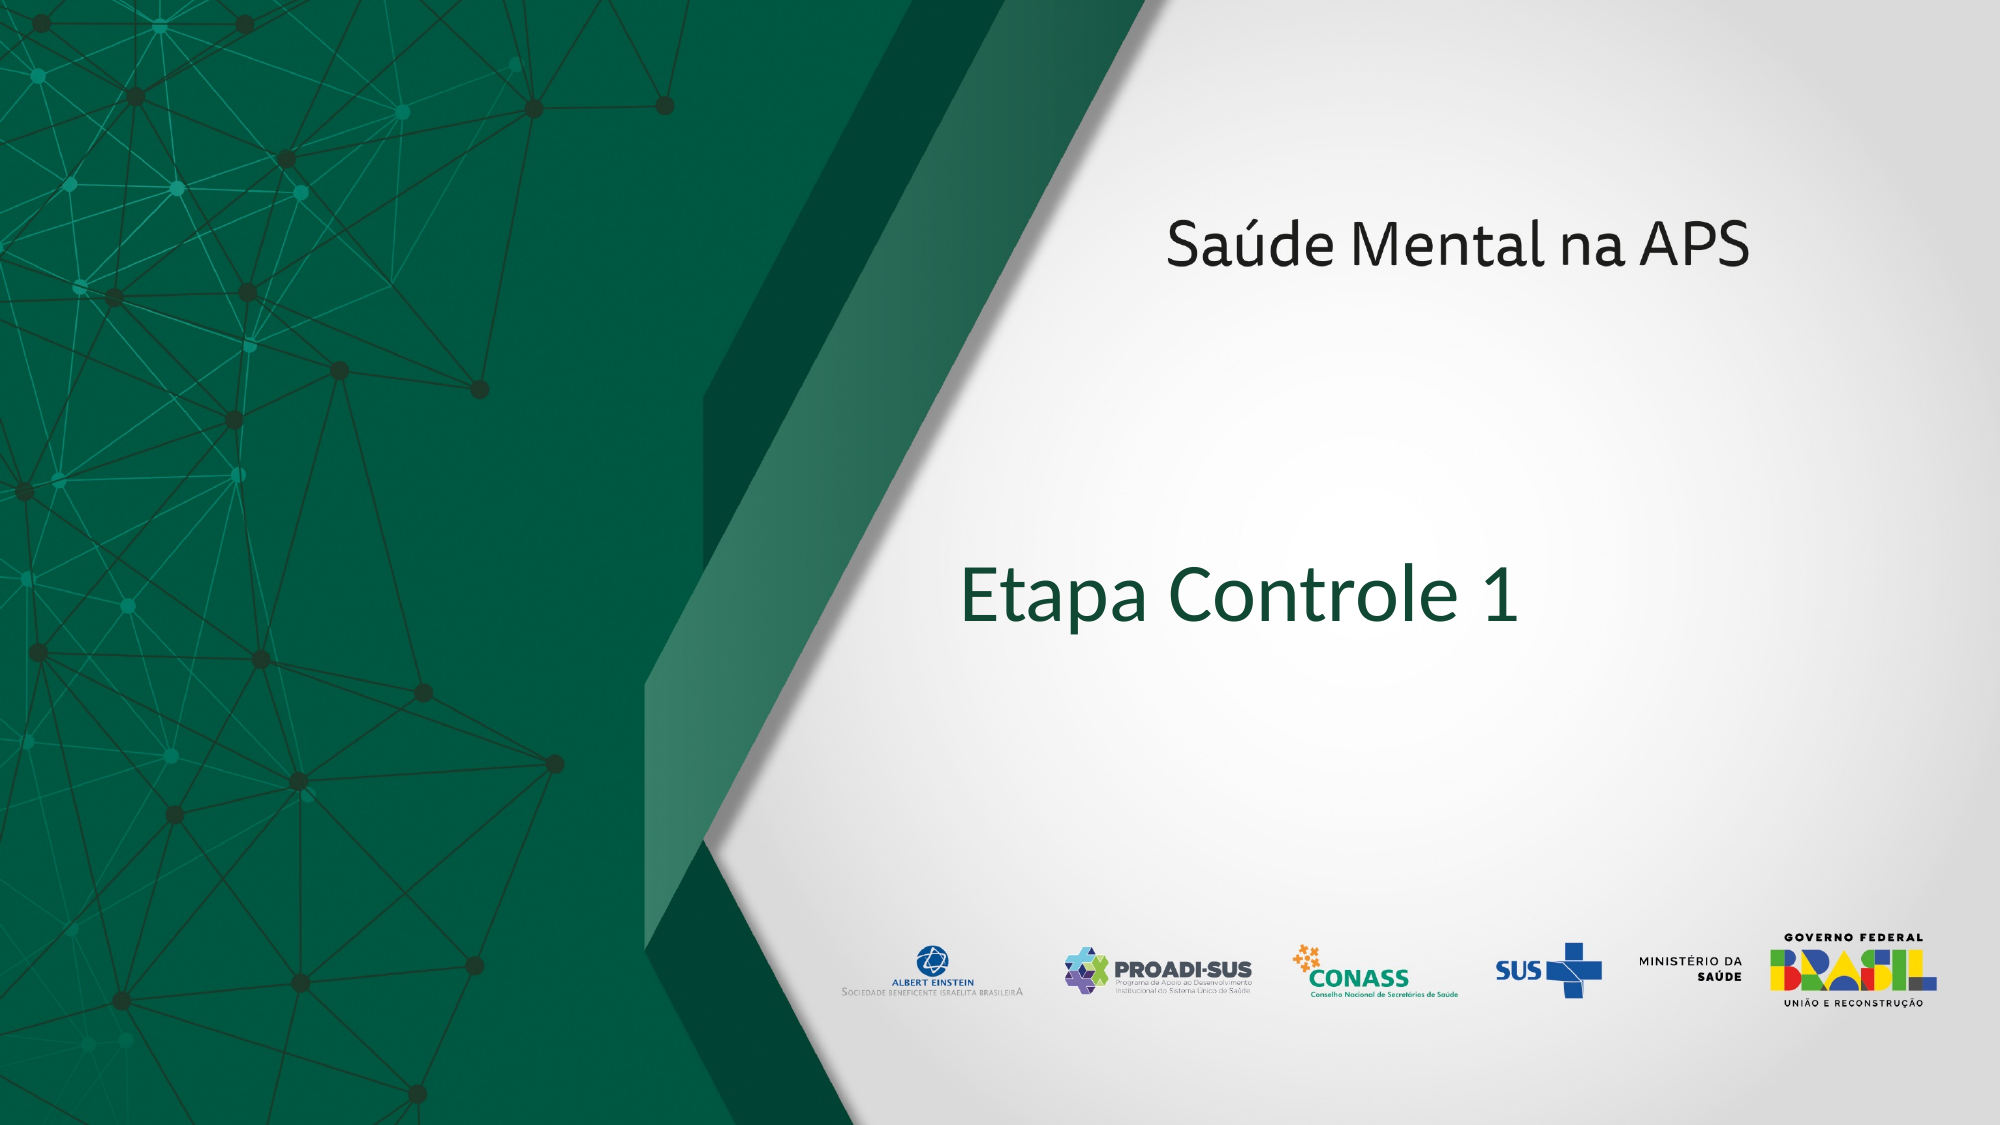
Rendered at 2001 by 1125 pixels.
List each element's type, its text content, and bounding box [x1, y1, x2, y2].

title Etapa Controle 1 [944, 523, 1921, 666]
picture [0, 0, 2000, 1125]
